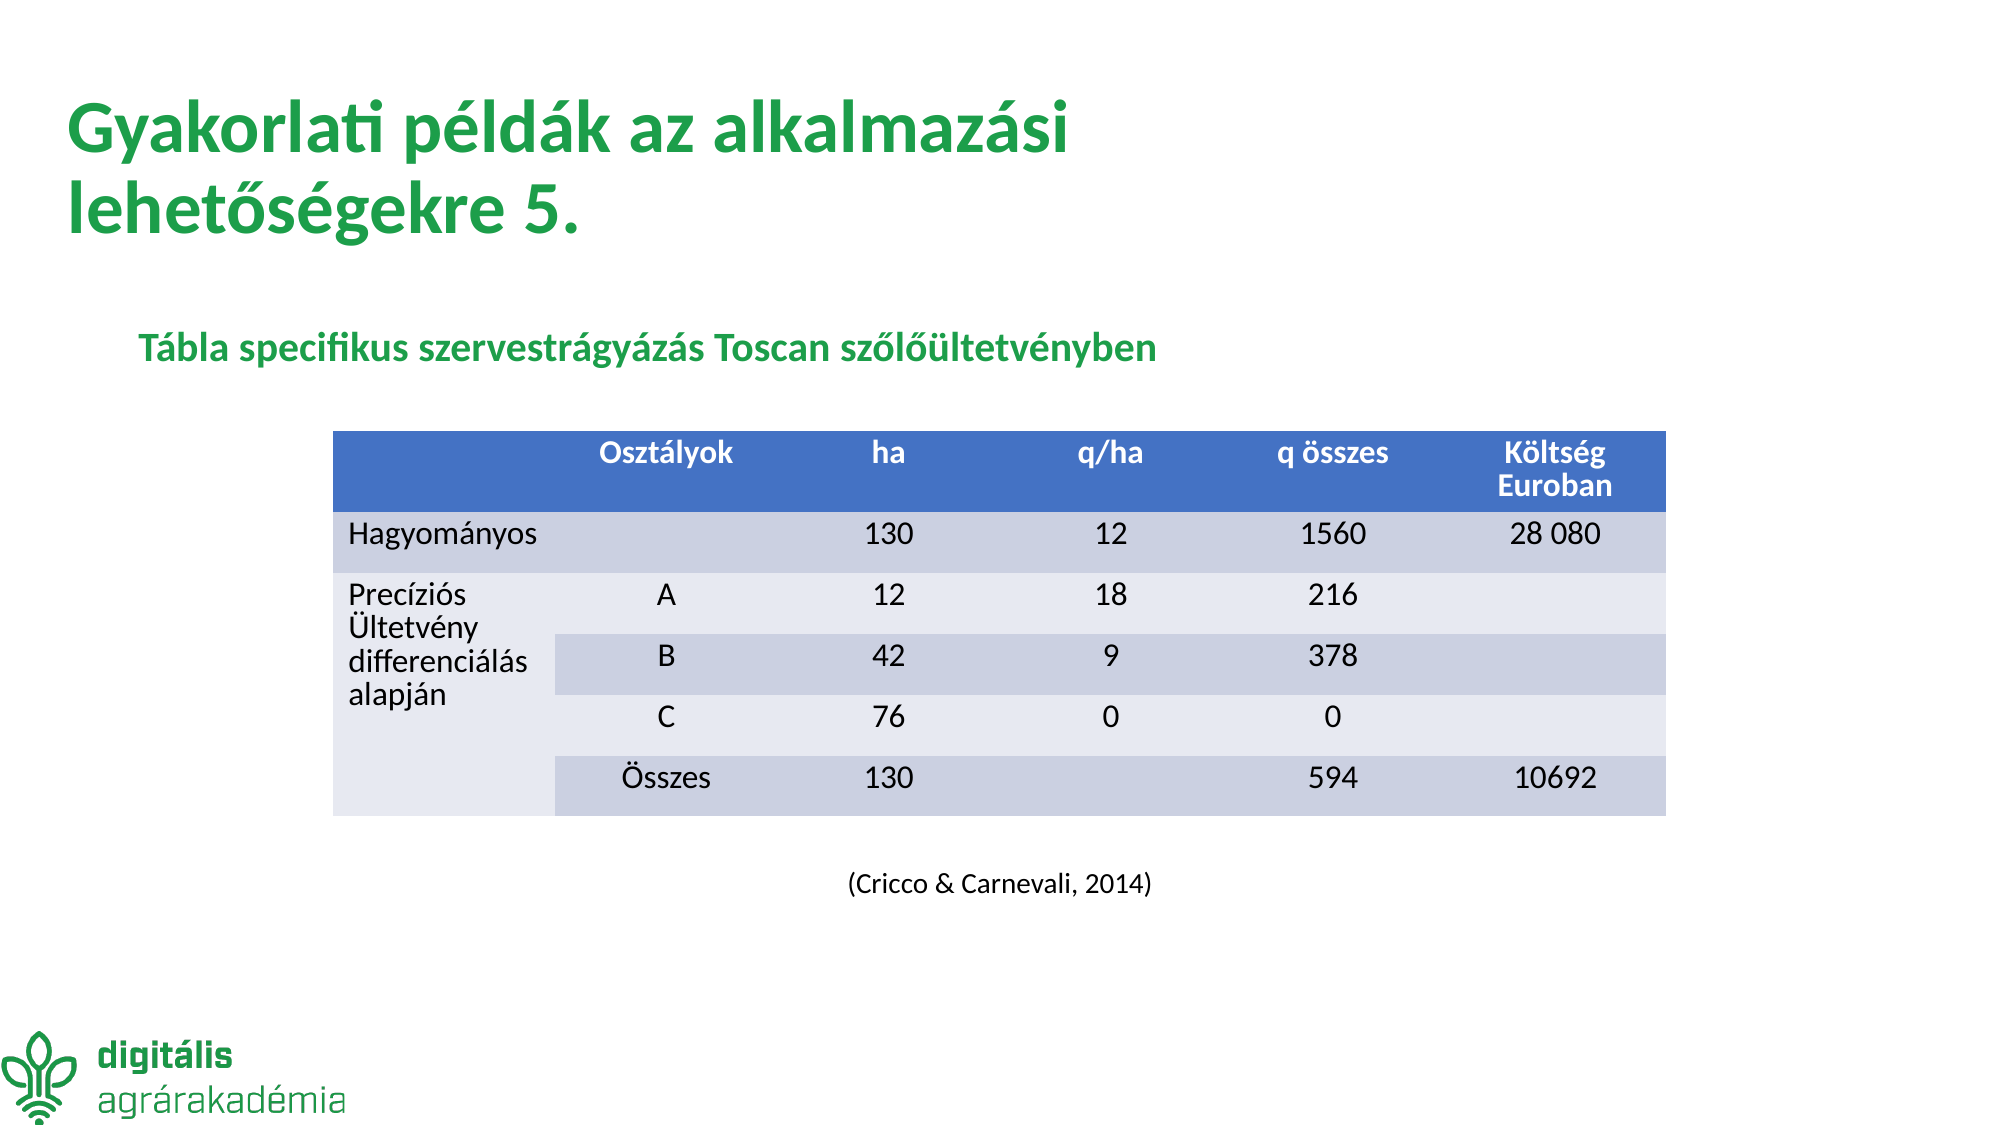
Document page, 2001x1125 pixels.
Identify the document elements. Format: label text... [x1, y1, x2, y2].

table_cell 28 080 [1444, 512, 1666, 573]
table_cell 216 [1222, 573, 1444, 634]
table_cell 12 [778, 573, 1000, 634]
table_cell 0 [1000, 695, 1222, 756]
table_cell 0 [1222, 695, 1444, 756]
table_cell 594 [1222, 756, 1444, 816]
title Gyakorlati példák az alkalmazási lehetőségekre 5. [52, 59, 1949, 278]
table_cell 18 [1000, 573, 1222, 634]
table_cell 130 [778, 512, 1000, 573]
table_cell B [555, 634, 778, 695]
table_header Osztályok [555, 431, 778, 512]
text_box (Cricco & Carnevali, 2014) [678, 857, 1322, 907]
table_cell [1444, 573, 1666, 634]
table_cell 12 [1000, 512, 1222, 573]
picture [0, 1031, 345, 1125]
table_header ha [778, 431, 1000, 512]
table_header [333, 431, 555, 512]
table_cell Összes [555, 756, 778, 816]
table_cell 130 [778, 756, 1000, 816]
table_header q/ha [1000, 431, 1222, 512]
table_cell 9 [1000, 634, 1222, 695]
table_cell Hagyományos [333, 512, 555, 573]
table_cell 42 [778, 634, 1000, 695]
table_cell 76 [778, 695, 1000, 756]
table_cell 378 [1222, 634, 1444, 695]
table_header Költség Euroban [1444, 431, 1666, 512]
text_box Tábla specifikus szervestrágyázás Toscan szőlőültetvényben [123, 318, 1849, 411]
table_cell 10692 [1444, 756, 1666, 816]
table_cell C [555, 695, 778, 756]
table_cell [1444, 634, 1666, 695]
table_cell A [555, 573, 778, 634]
table_cell [1000, 756, 1222, 816]
table_header q összes [1222, 431, 1444, 512]
table_cell Precíziós Ültetvény differenciálás alapján [333, 573, 555, 816]
table_cell [1444, 695, 1666, 756]
table_cell 1560 [1222, 512, 1444, 573]
table_cell [555, 512, 778, 573]
